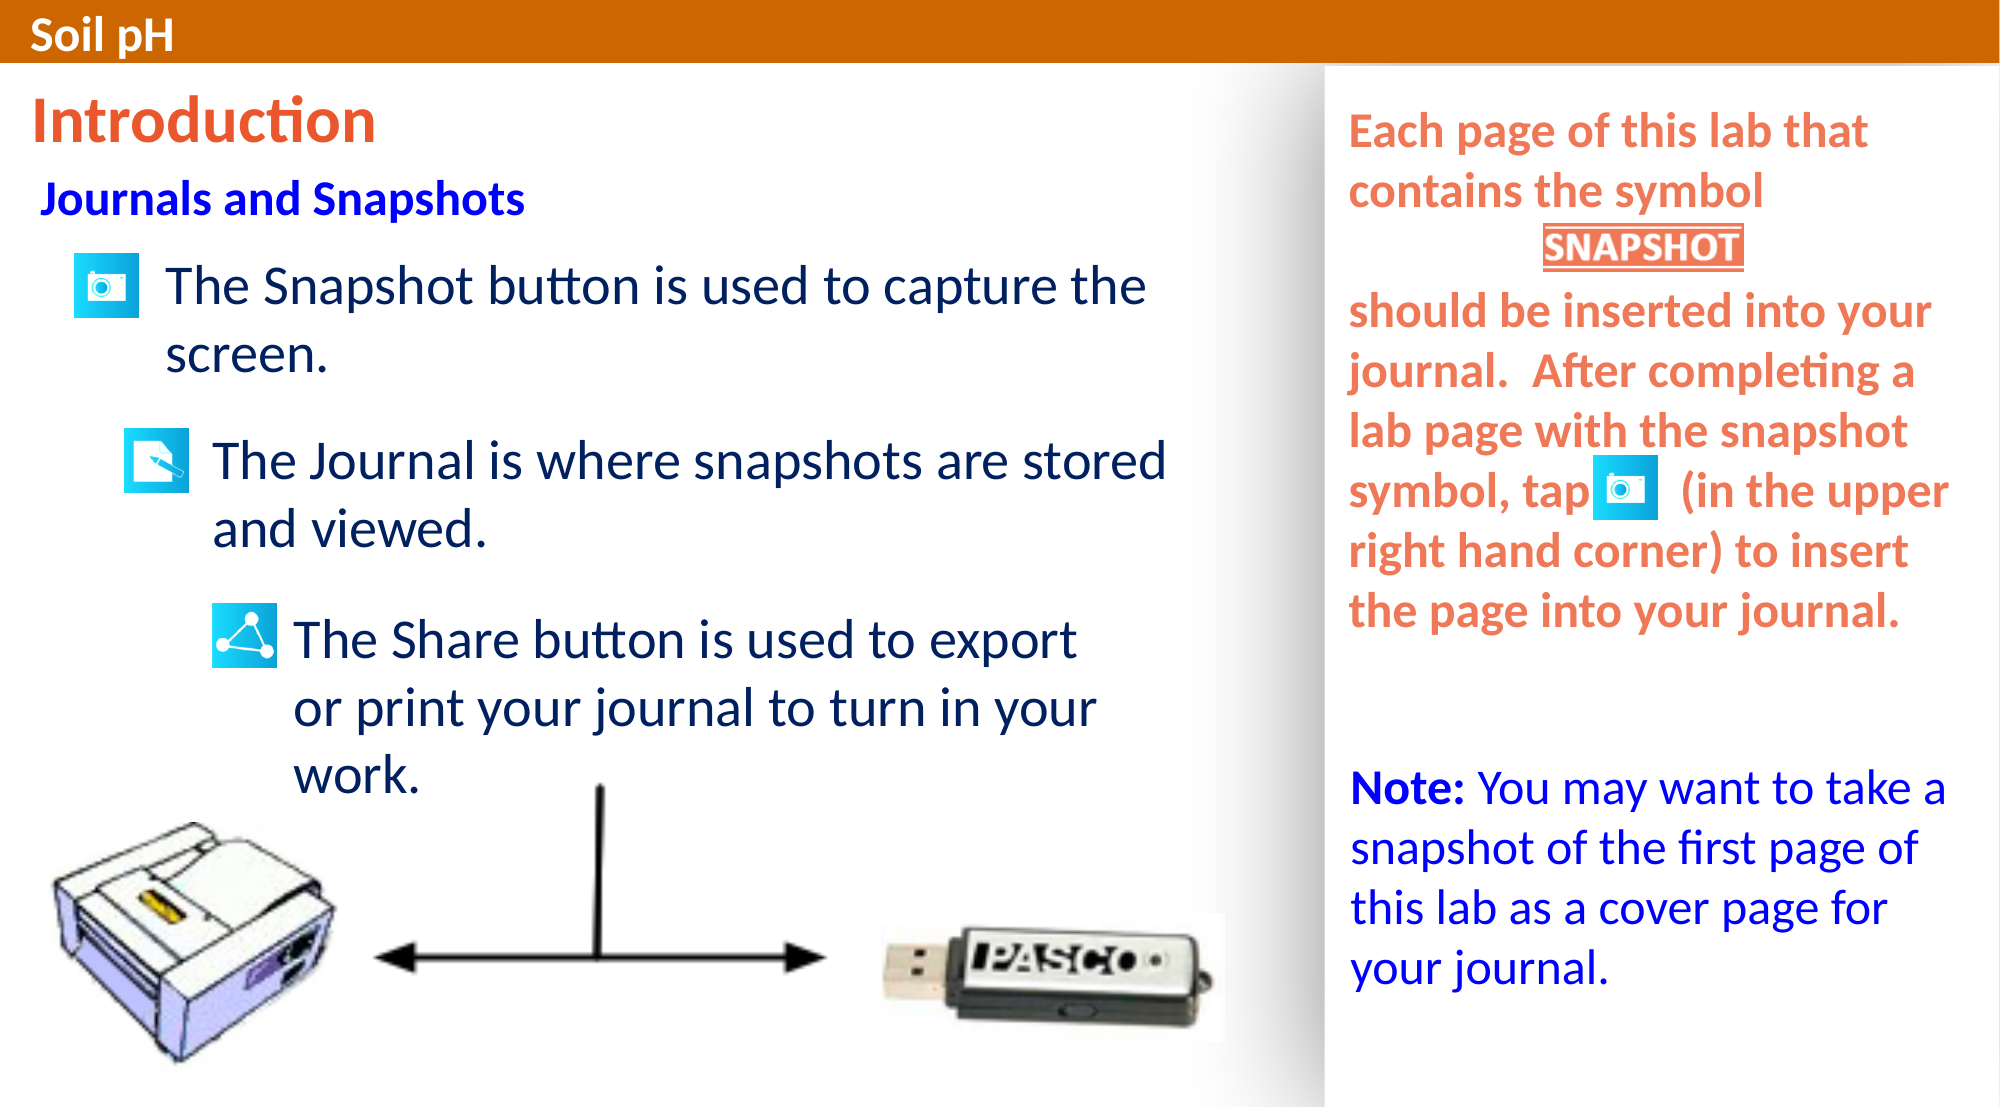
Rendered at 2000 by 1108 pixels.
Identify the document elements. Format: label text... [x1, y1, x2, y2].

picture [1543, 222, 1744, 272]
text_box Introduction [31, 75, 378, 156]
picture [1593, 454, 1644, 520]
picture [124, 428, 173, 493]
text_box Note: You may want to take a snapshot of the first page of this lab as a cover page for your journal. [1349, 754, 1952, 995]
text_box Soil pH [0, 1, 2000, 62]
text_box The Snapshot button is used to capture the screen. [165, 253, 1156, 379]
picture [74, 253, 125, 318]
text_box The Journal is where snapshots are stored and viewed. [212, 428, 1250, 554]
picture [211, 603, 273, 668]
text_box [1324, 65, 2000, 1107]
picture [46, 822, 341, 1076]
text_box Journals and Snapshots [39, 165, 526, 226]
picture [362, 775, 1225, 1042]
text_box The Share button is used to export or print your journal to turn in your work. [293, 640, 1138, 766]
text_box Each page of this lab that contains the symbol should be inserted into your journal. After completing a lab page with the snapshot symbol, tap (in the upper right hand corner) to insert the page into your journal. [1347, 97, 1969, 638]
